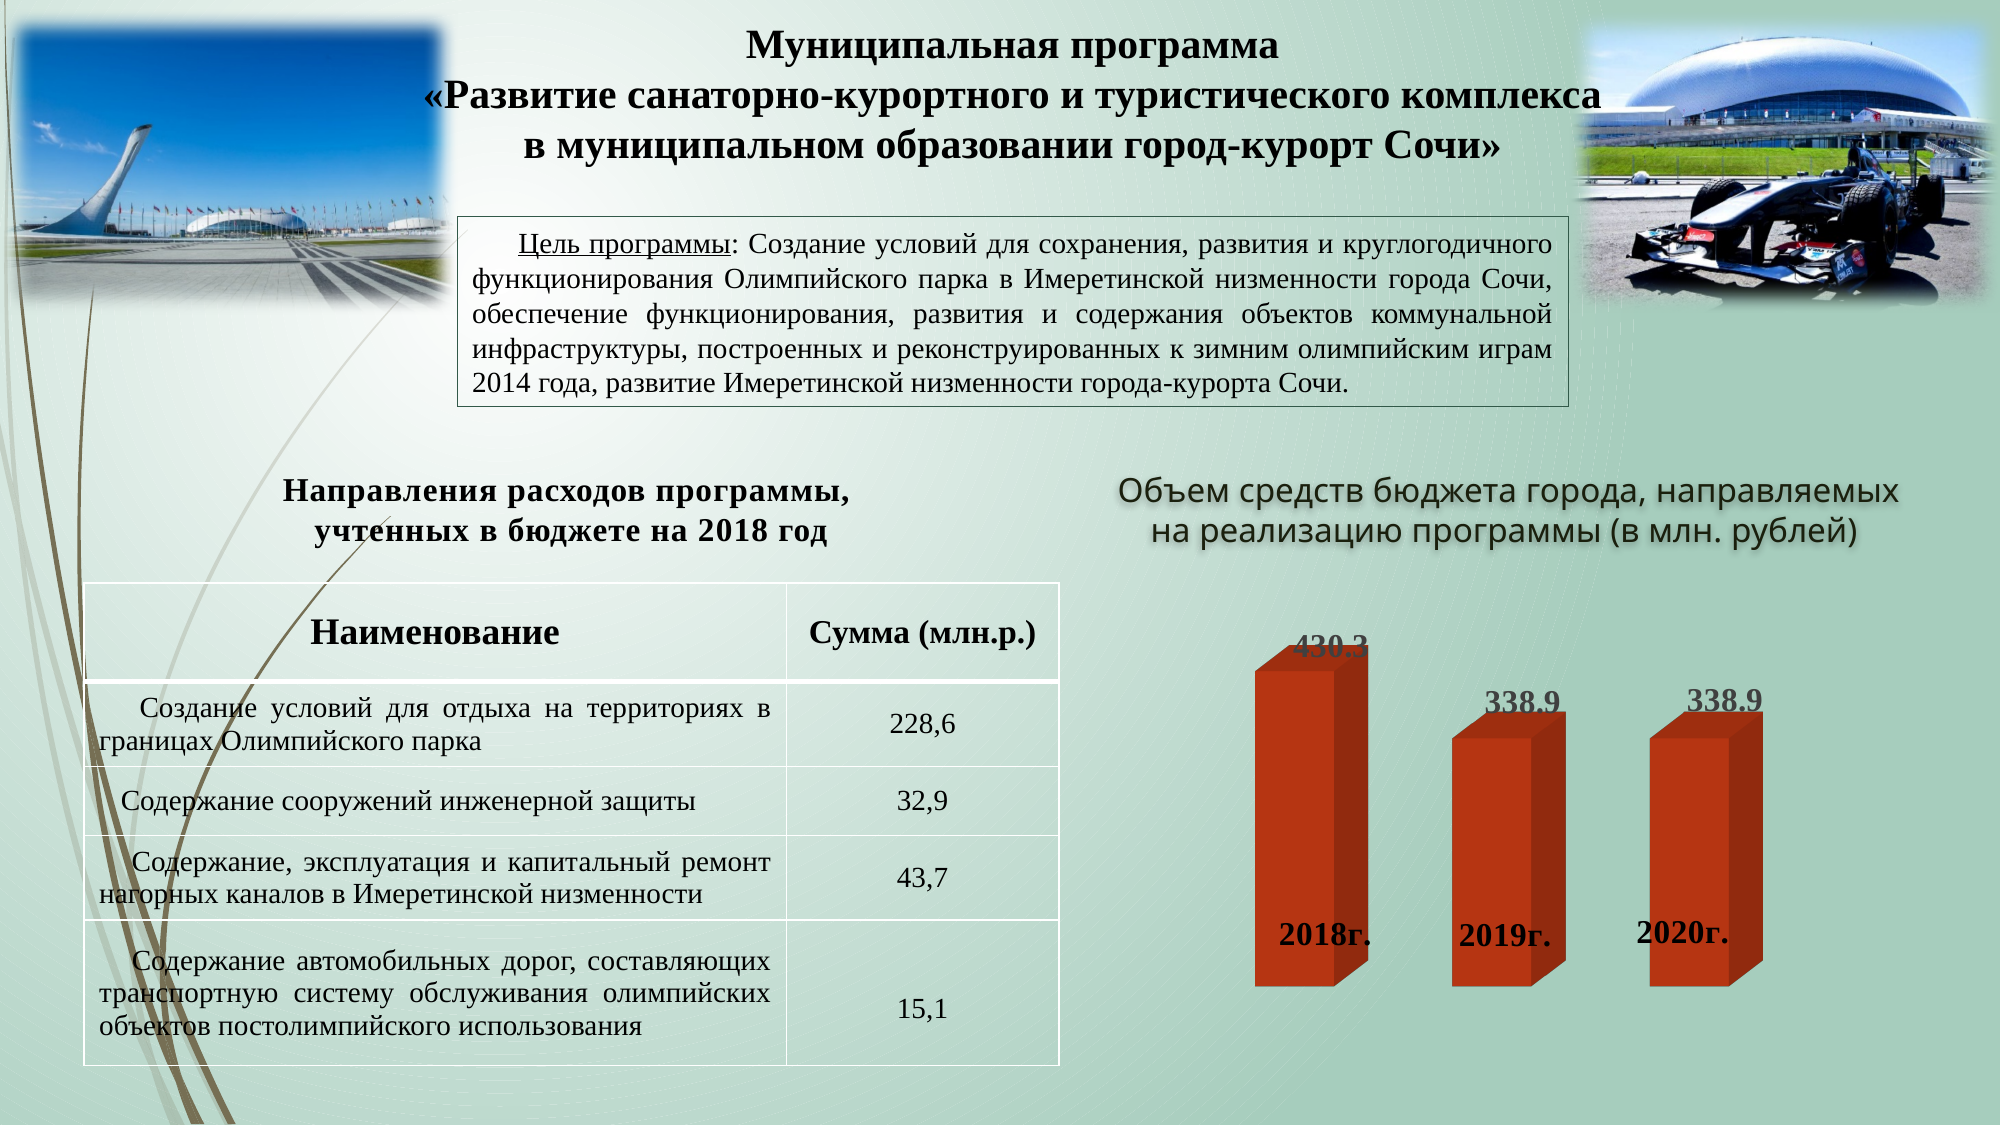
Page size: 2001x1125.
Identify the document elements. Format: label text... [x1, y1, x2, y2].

table_cell 32,9 [787, 767, 1058, 835]
table_cell Содержание сооружений инженерной защиты [85, 767, 786, 835]
chart [1158, 609, 1860, 1008]
table_header Сумма (млн.р.) [787, 584, 1058, 679]
text_box Цель программы: Создание условий для сохранения, развития и круглогодичного функционирования Олимпийского парка в Имеретинской низменности города Сочи, обеспечение функционирования, развития и содержания объектов коммунальной инфраструктуры, построенных и реконструированных к зимним олимпийским играм 2014 года, развитие Имеретинской низменности города-курорта Сочи. [457, 216, 1569, 407]
table_cell 43,7 [787, 836, 1058, 919]
table_cell Создание условий для отдыха на территориях в границах Олимпийского парка [85, 684, 786, 766]
table_cell 15,1 [787, 921, 1058, 1065]
picture [0, 9, 458, 315]
text_box Объем средств бюджета города, направляемых на реализацию программы (в млн. рублей) [1080, 475, 1938, 543]
table_cell Содержание автомобильных дорог, составляющих транспортную систему обслуживания олимпийских объектов постолимпийского использования [85, 921, 786, 1065]
table_cell 228,6 [787, 684, 1058, 766]
table_header Наименование [85, 584, 786, 679]
text_box Направления расходов программы, учтенных в бюджете на 2018 год [186, 460, 957, 556]
text_box Муниципальная программа «Развитие санаторно-курортного и туристического комплекса в муниципальном образовании город-курорт Сочи» [458, 9, 1567, 175]
picture [1567, 8, 2000, 314]
table_cell Содержание, эксплуатация и капитальный ремонт нагорных каналов в Имеретинской низменности [85, 836, 786, 919]
